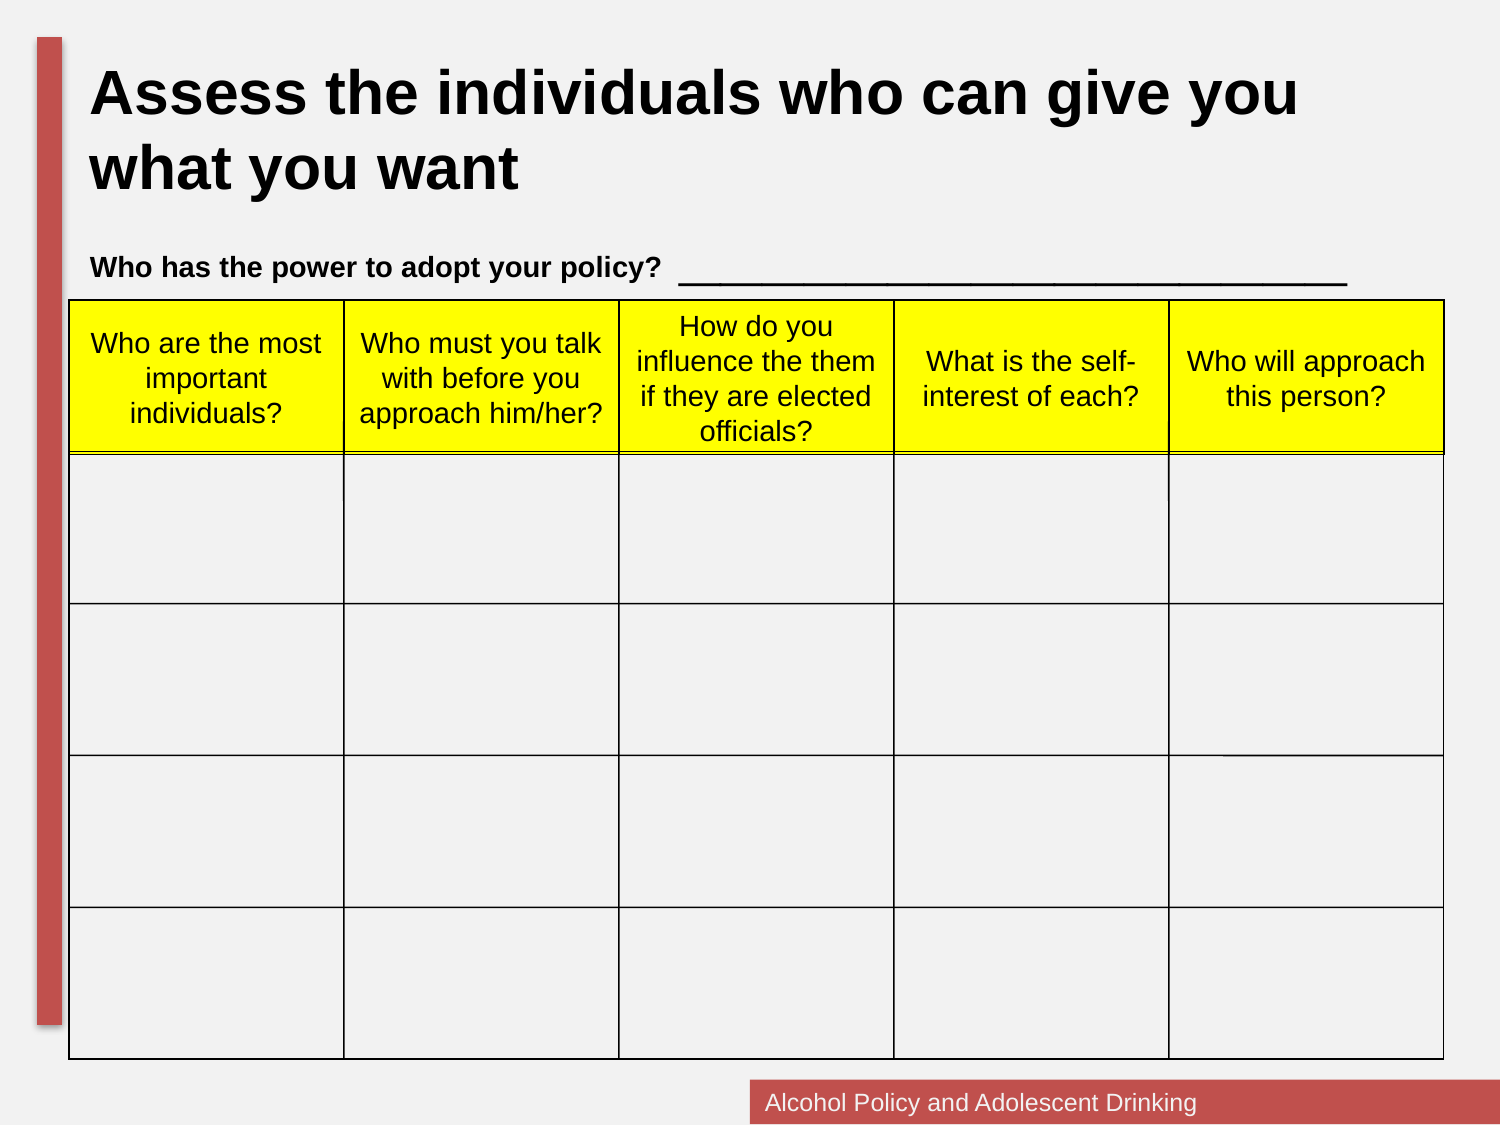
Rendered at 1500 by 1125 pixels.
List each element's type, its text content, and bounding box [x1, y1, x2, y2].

title Assess the individuals who can give you what you want Who has the power to adopt your policy? ________________ [75, 45, 1425, 233]
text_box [68, 299, 1444, 1060]
